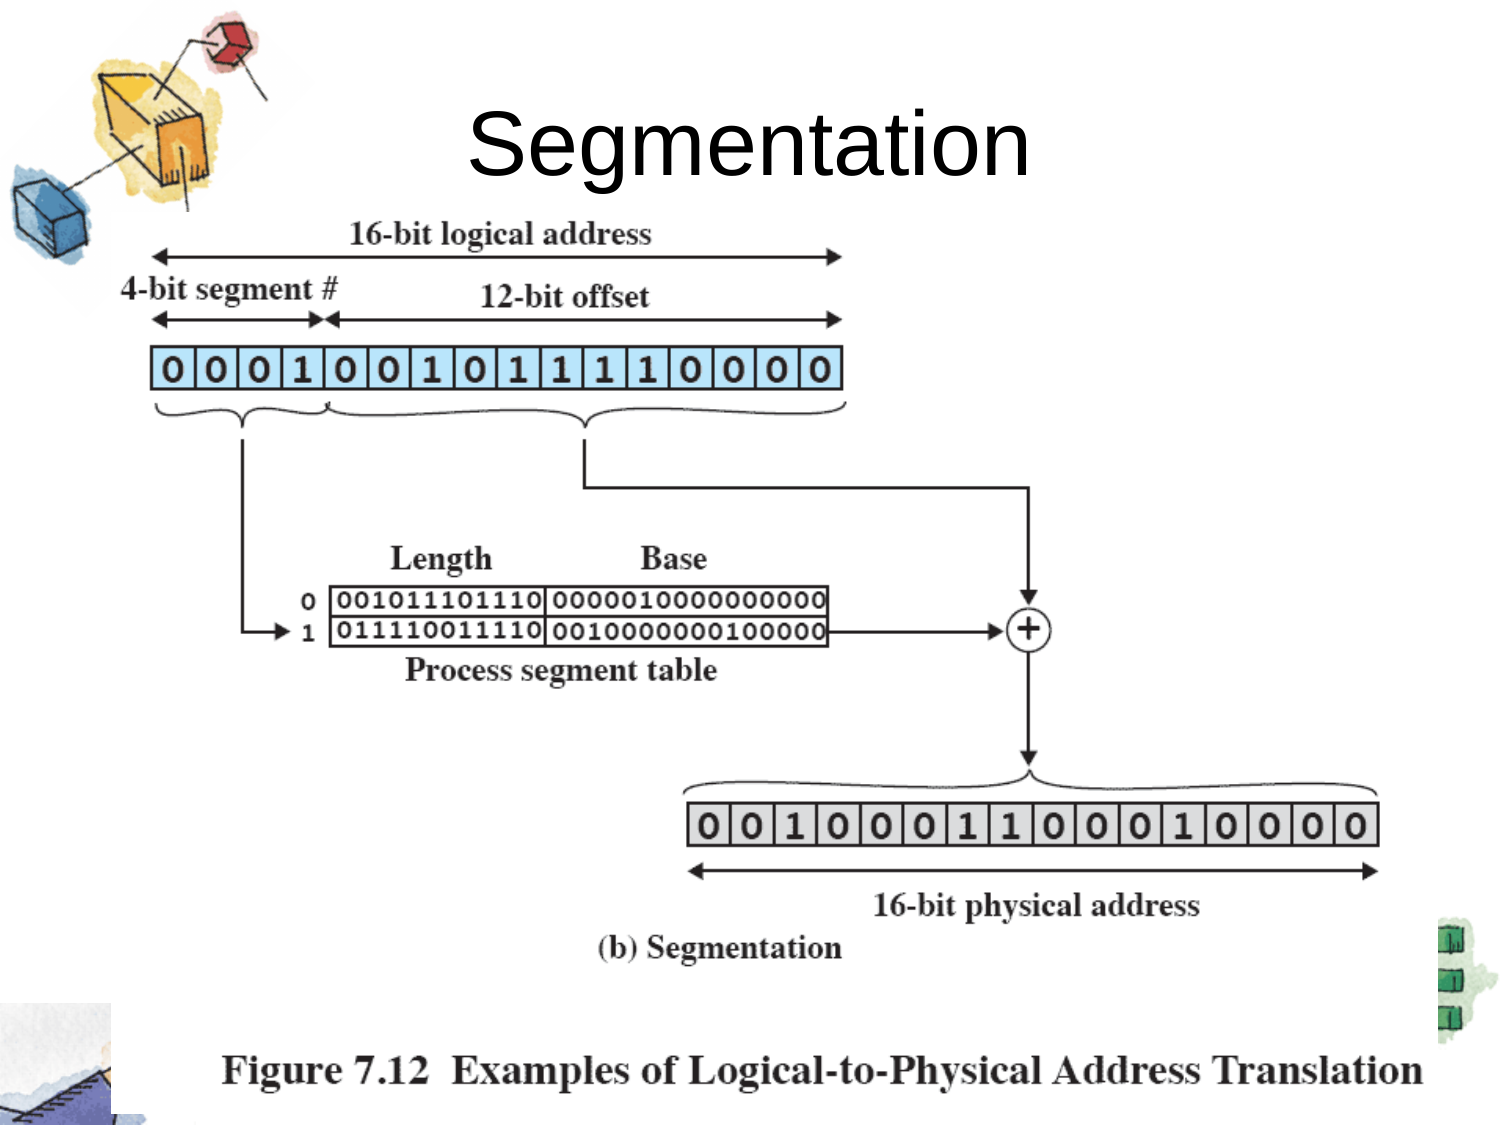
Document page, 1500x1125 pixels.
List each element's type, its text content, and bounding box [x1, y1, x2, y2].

picture [1438, 912, 1500, 1050]
picture [114, 0, 274, 44]
title Segmentation [74, 44, 1426, 233]
picture [0, 85, 111, 316]
picture [0, 1003, 196, 1125]
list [111, 212, 1438, 1114]
